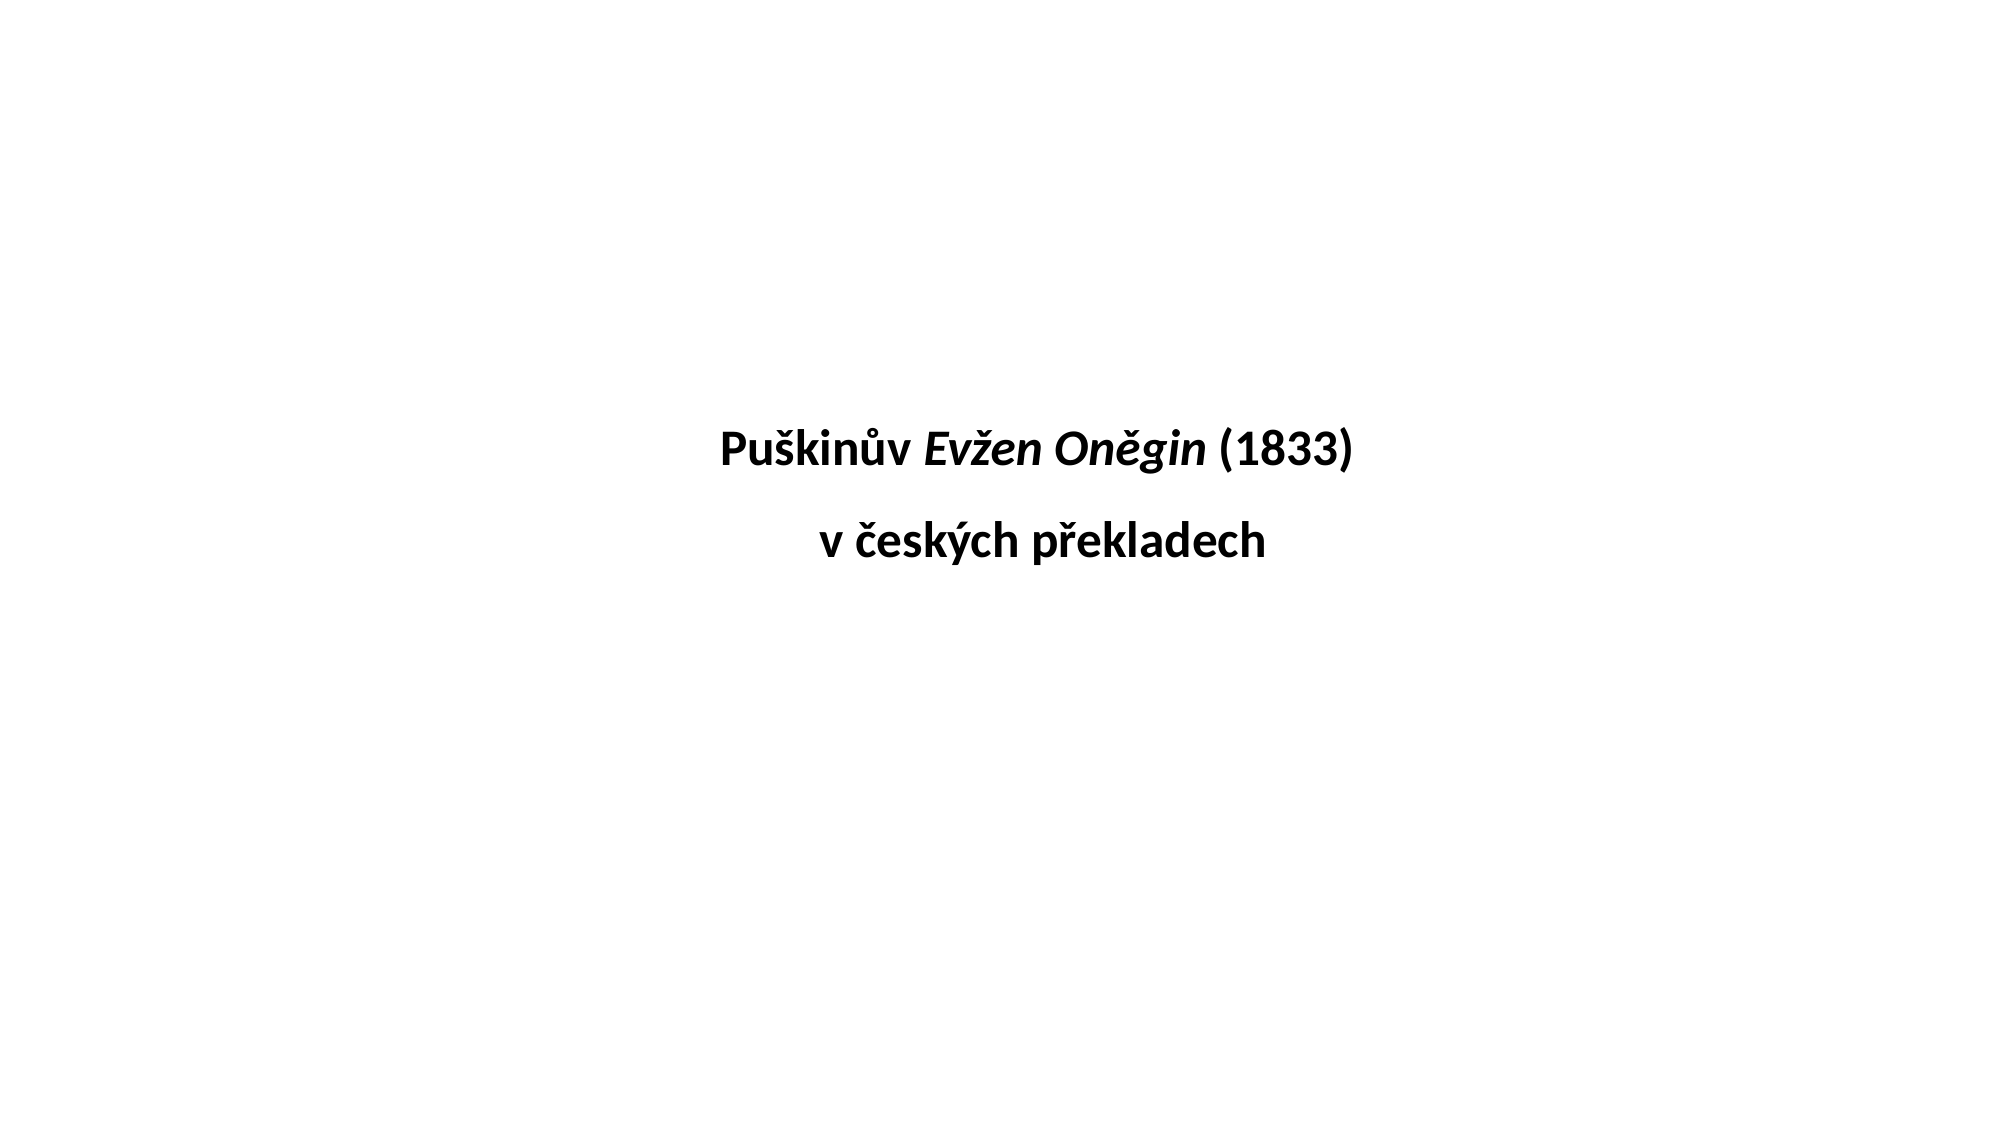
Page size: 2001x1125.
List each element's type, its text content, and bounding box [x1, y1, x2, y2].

title Puškinův Evžen Oněgin (1833) v českých překladech [249, 184, 1837, 576]
